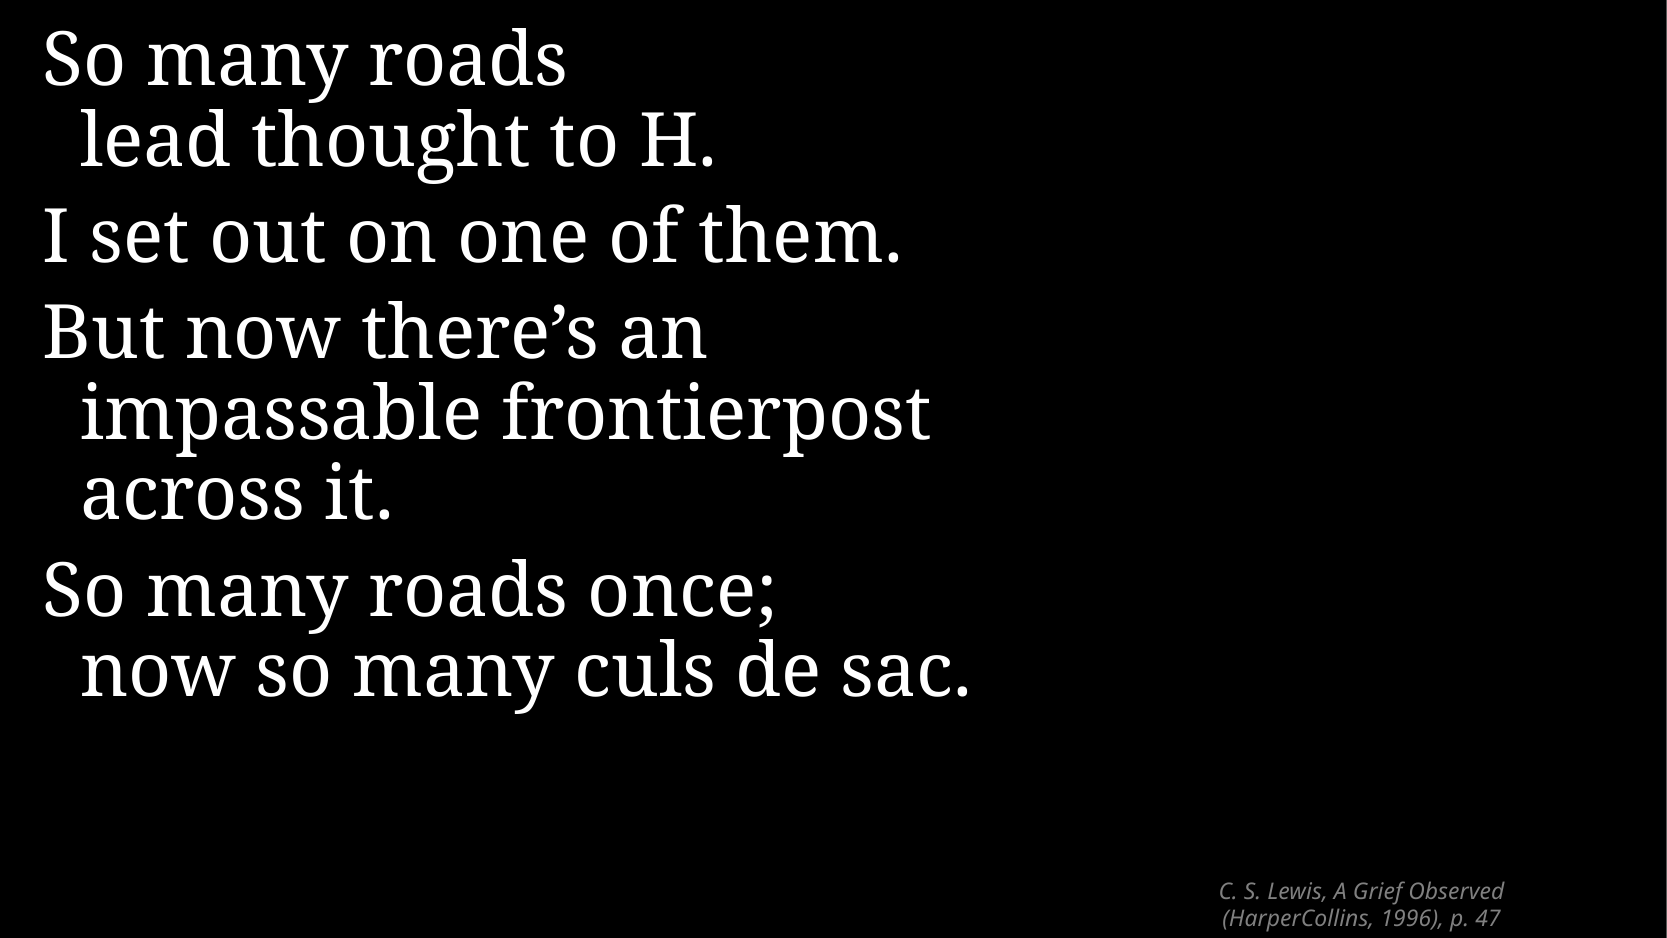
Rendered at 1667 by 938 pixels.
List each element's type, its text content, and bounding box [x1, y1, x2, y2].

list So many roads lead thought to H. I set out on one of them. But now there’s an impassable frontierpost across it. So many roads once; now so many culs de sac. [27, 12, 1047, 919]
title C. S. Lewis, A Grief Observed (HarperCollins, 1996), p. 47 [1080, 868, 1643, 924]
